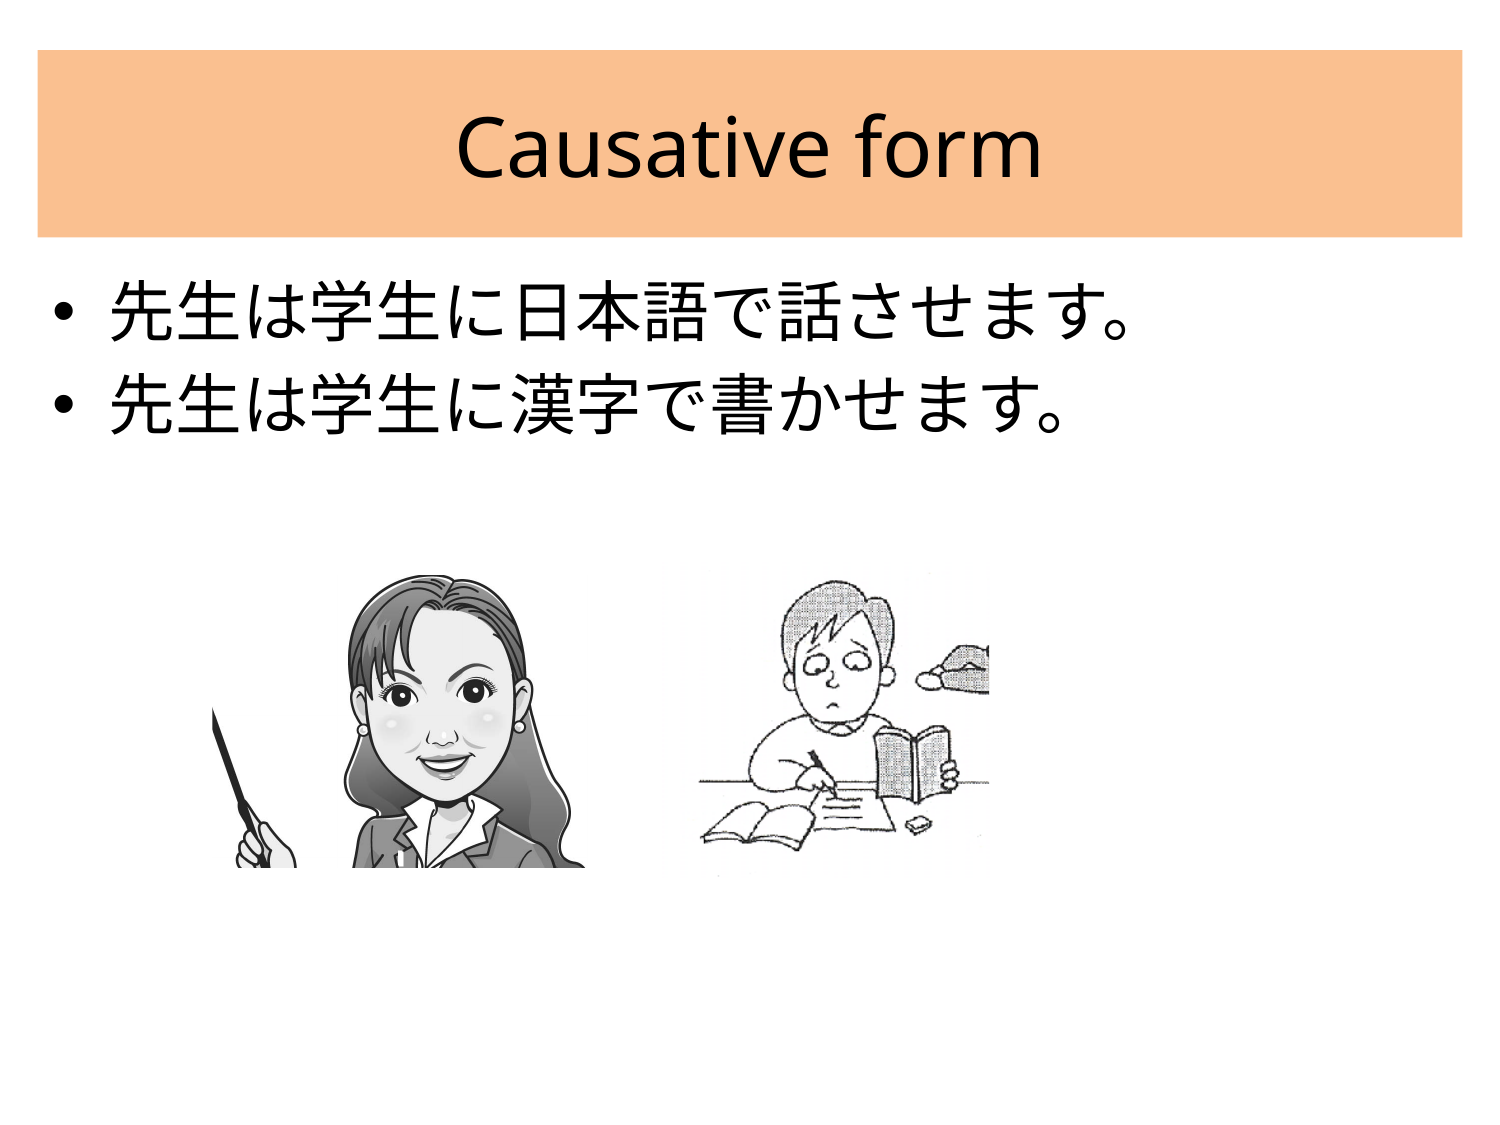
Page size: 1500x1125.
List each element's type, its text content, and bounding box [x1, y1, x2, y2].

picture [662, 562, 990, 878]
picture [212, 574, 588, 869]
list 先生は学生に日本語で話させます。 先生は学生に漢字で書かせます。 [37, 262, 1463, 738]
title Causative form [37, 50, 1463, 238]
